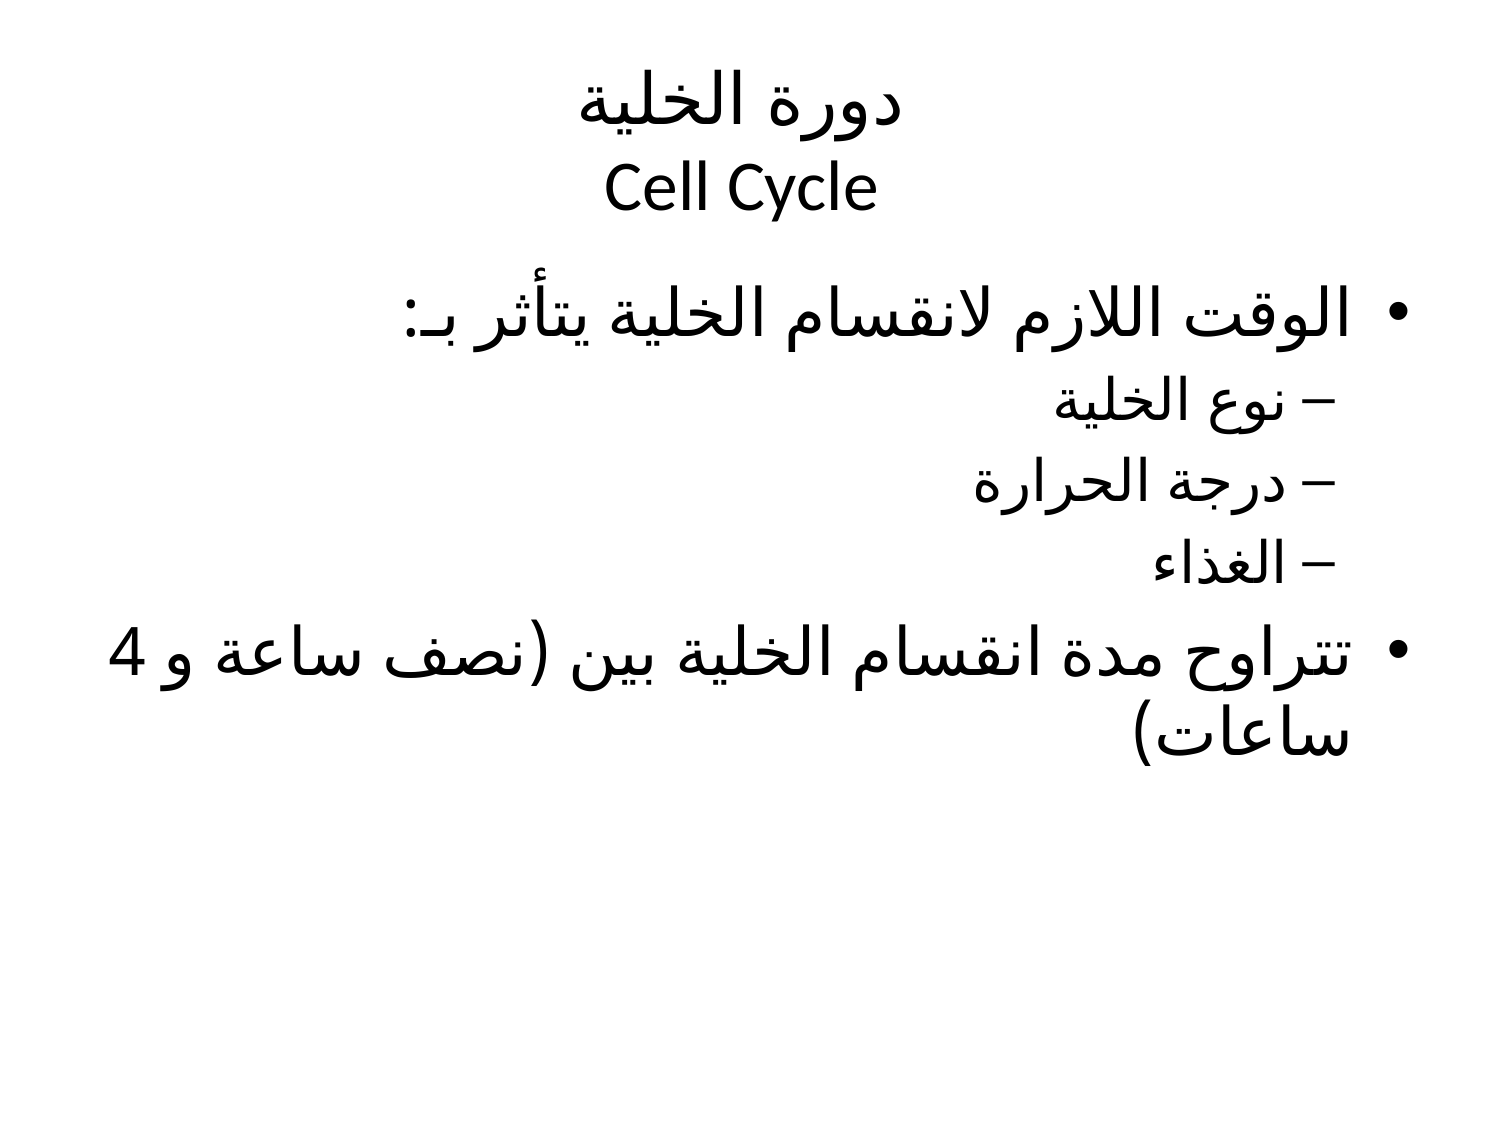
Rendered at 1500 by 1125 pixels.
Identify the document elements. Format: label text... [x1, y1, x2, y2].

list الوقت اللازم لانقسام الخلية يتأثر بـ: نوع الخلية درجة الحرارة الغذاء تتراوح مدة انقسام الخلية بين (نصف ساعة و 4 ساعات) [75, 262, 1425, 1005]
title دورة الخلية Cell Cycle [75, 45, 1425, 233]
